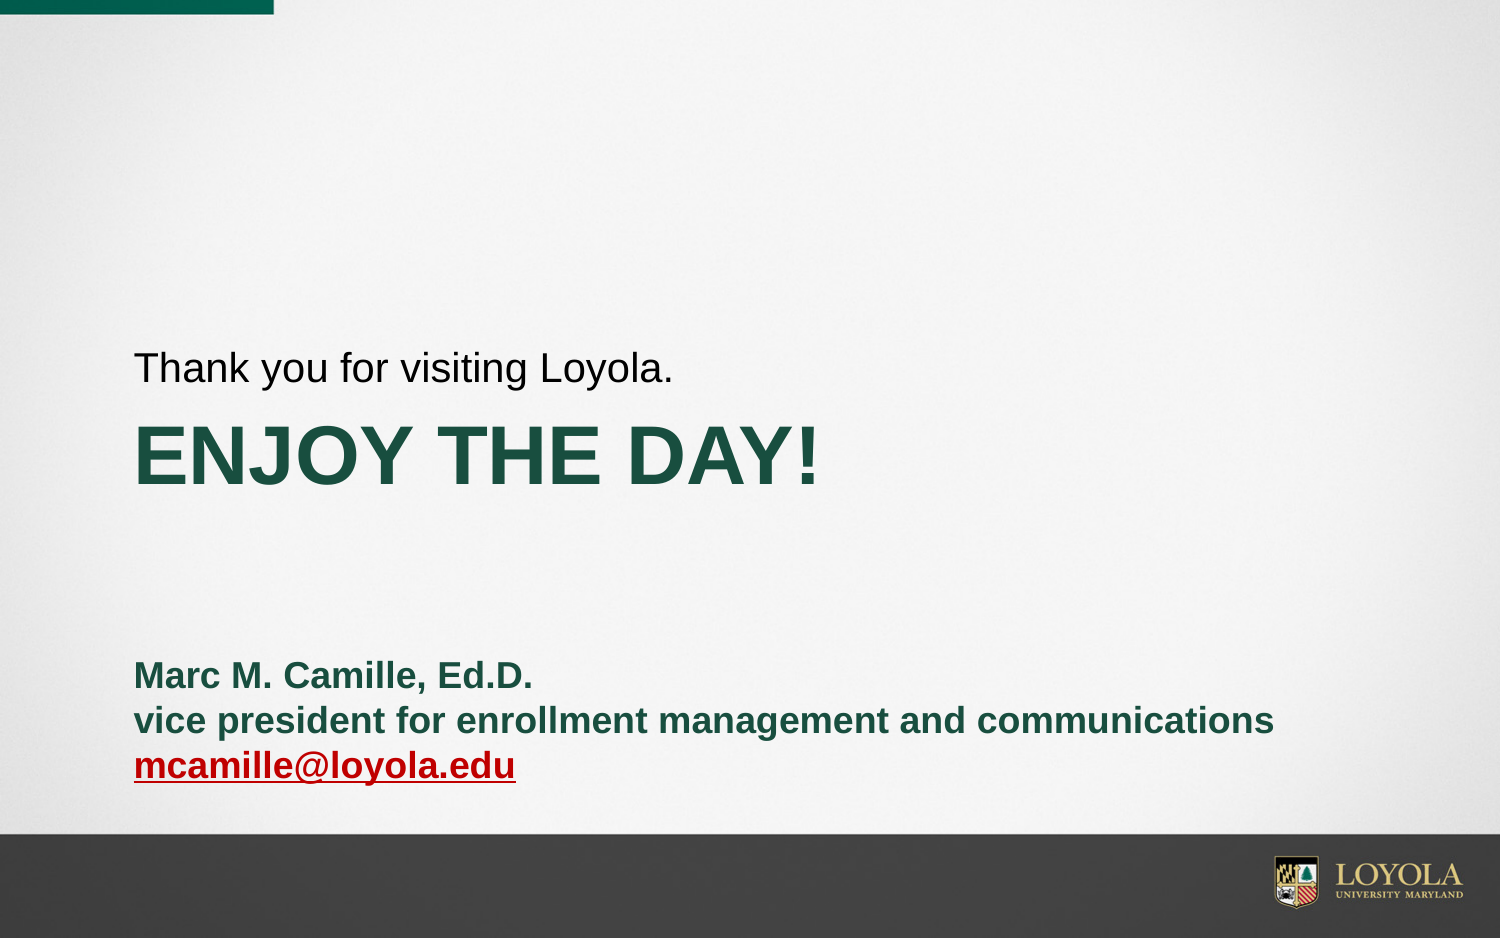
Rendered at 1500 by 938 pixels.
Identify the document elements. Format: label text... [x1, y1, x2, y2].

picture [0, 0, 1500, 938]
title Enjoy the Day! Marc M. Camille, Ed.D. vice president for enrollment management and communications mcamille@loyola.edu [118, 399, 1394, 580]
list Thank you for visiting Loyola. [118, 193, 1394, 399]
